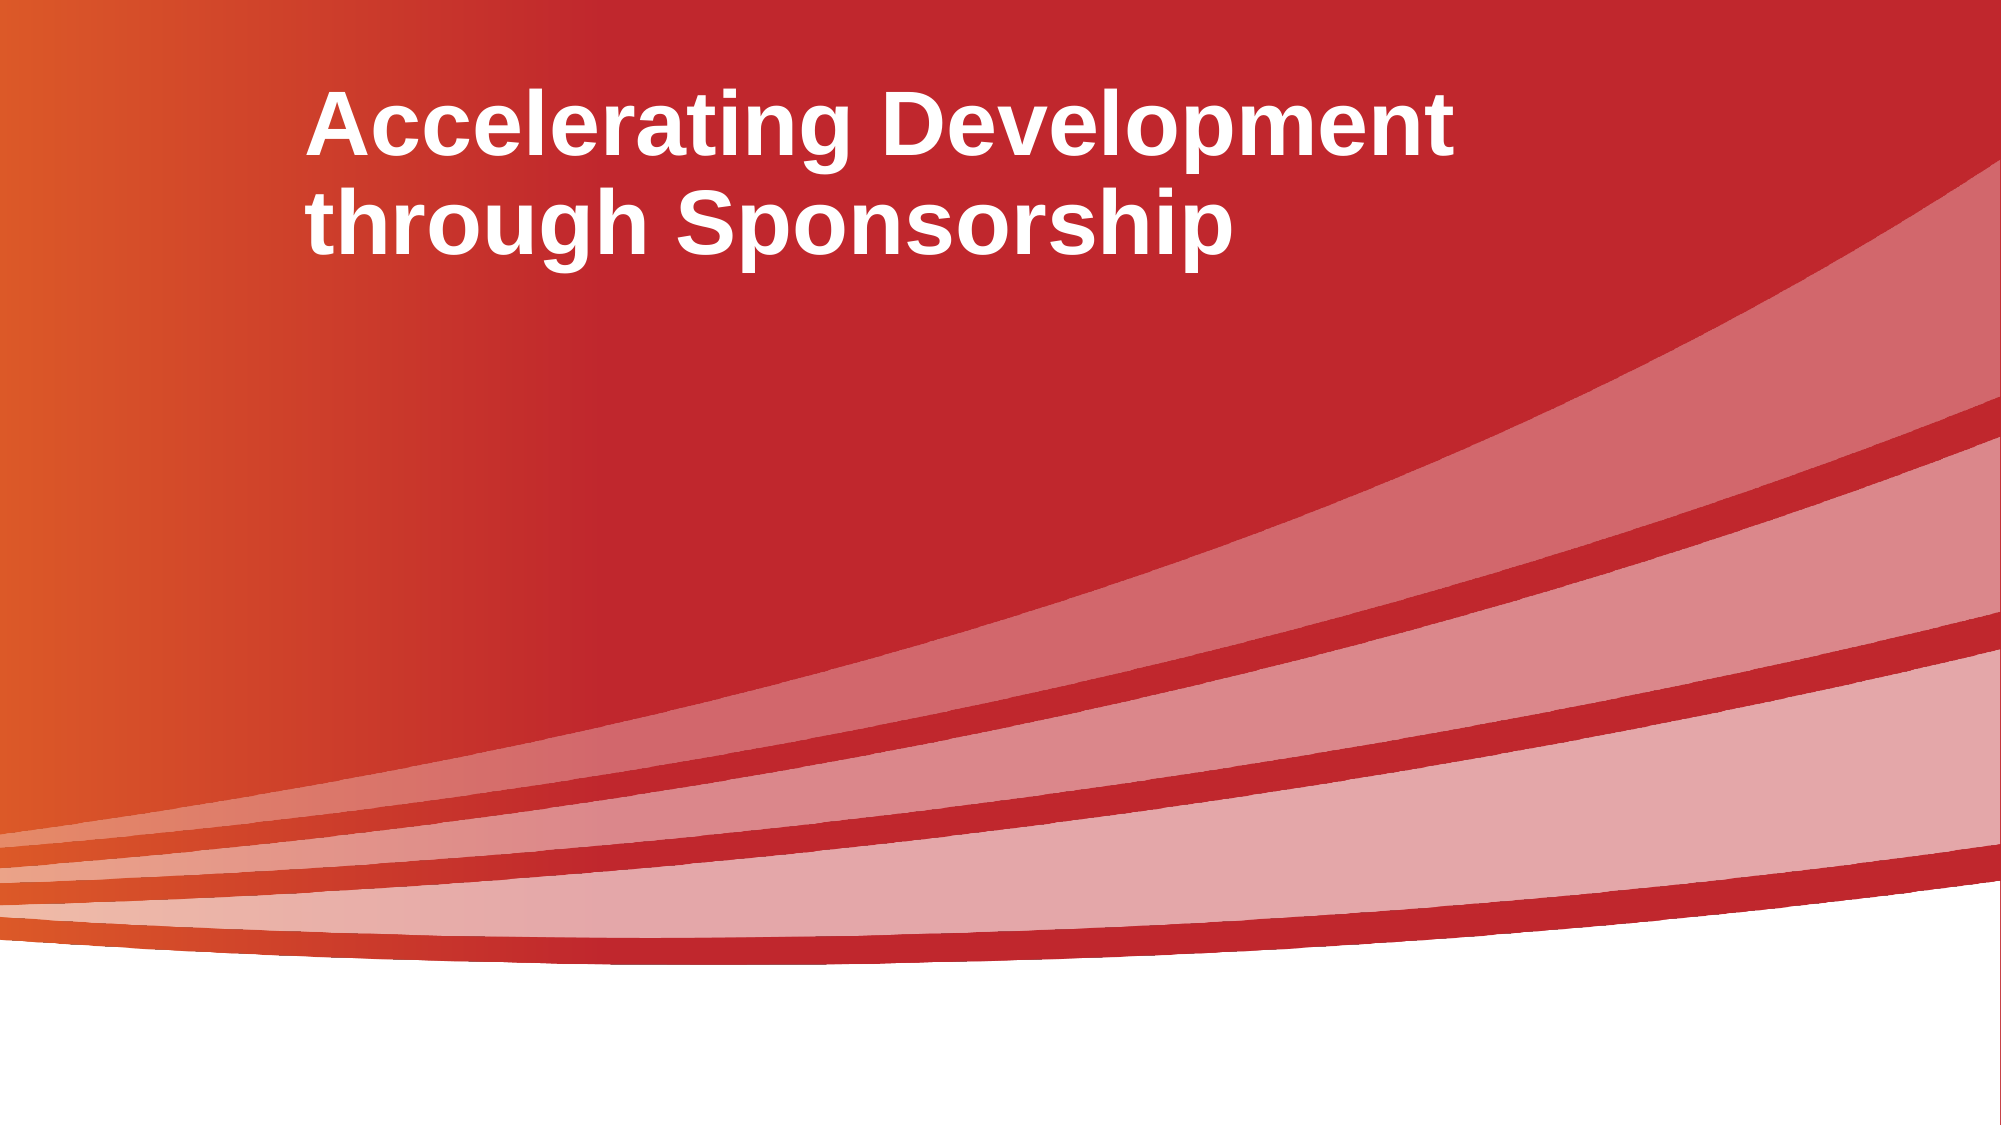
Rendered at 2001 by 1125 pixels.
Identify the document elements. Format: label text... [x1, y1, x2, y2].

picture [0, 0, 2001, 1125]
title Accelerating Development through Sponsorship [289, 54, 1513, 296]
